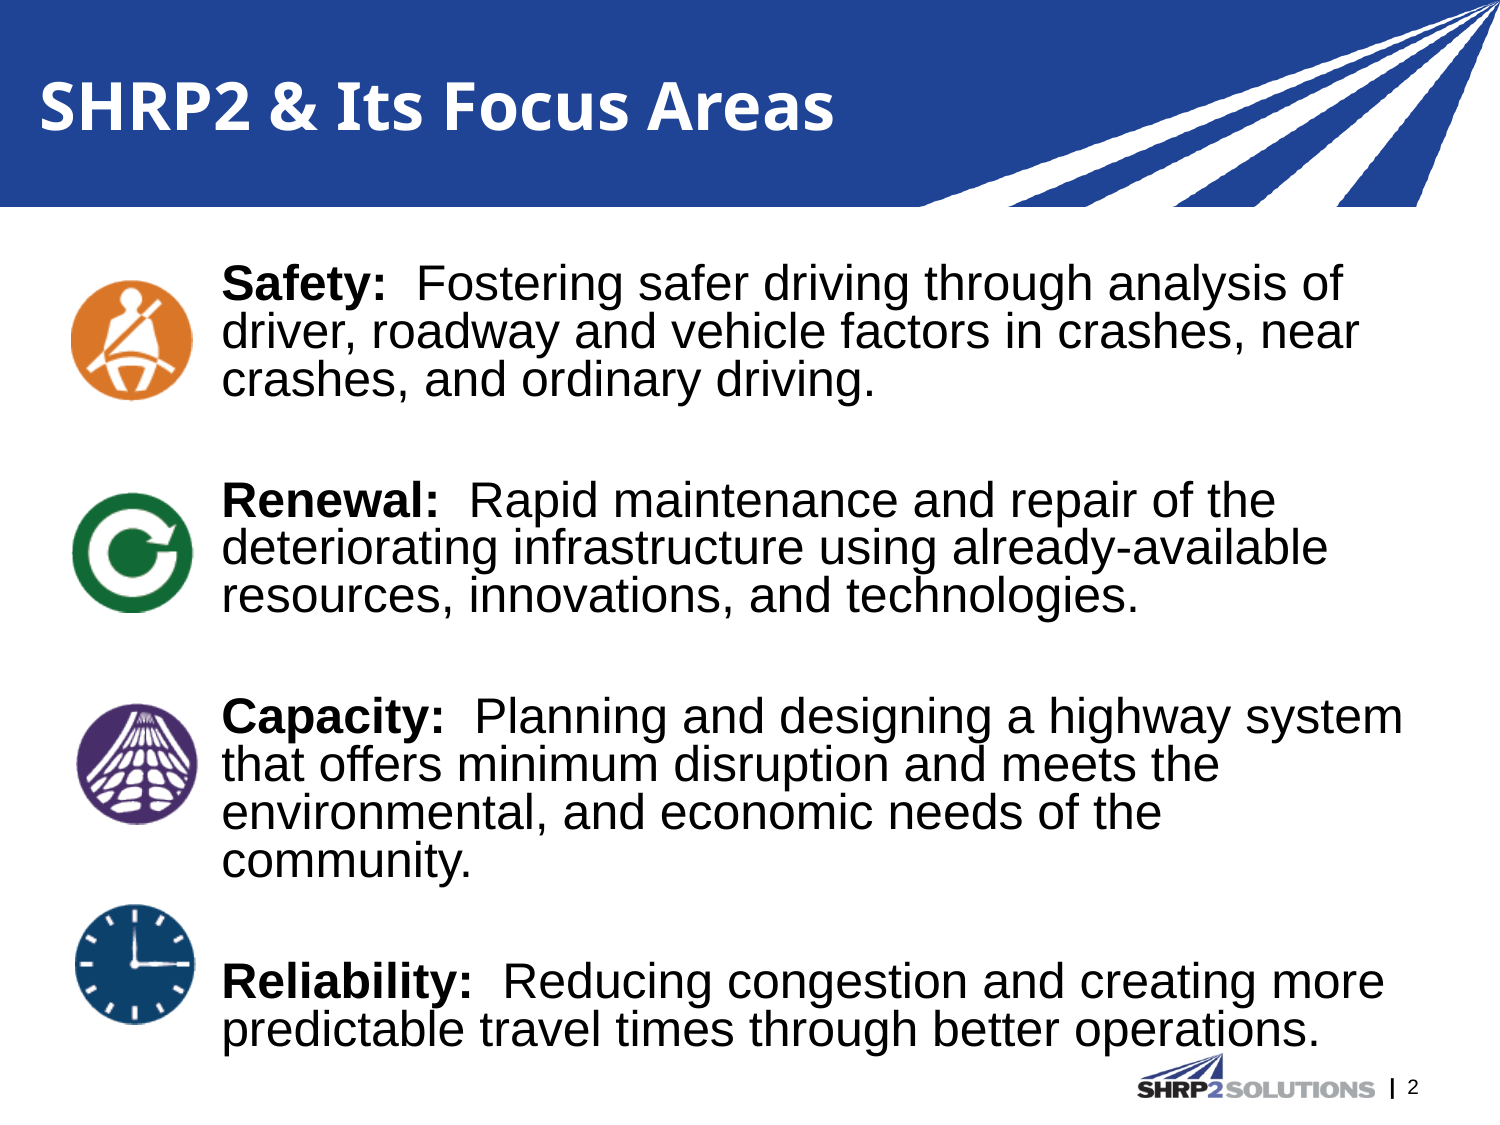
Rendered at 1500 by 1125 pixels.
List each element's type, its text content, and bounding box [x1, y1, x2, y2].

picture [74, 903, 196, 1025]
text_box SHRP2 & Its Focus Areas [24, 45, 1375, 163]
picture [71, 279, 193, 403]
picture [0, 0, 1500, 207]
picture [71, 491, 194, 613]
list Safety: Fostering safer driving through analysis of driver, roadway and vehicle factors in crashes, near crashes, and ordinary driving. Renewal: Rapid maintenance and repair of the deteriorating infrastructure using already-available resources, innovations, and technologies. Capacity: Planning and designing a highway system that offers minimum disruption and meets the environmental, and economic needs of the community. Reliability: Reducing congestion and creating more predictable travel times through better operations. [206, 254, 1444, 1125]
picture [76, 702, 201, 826]
